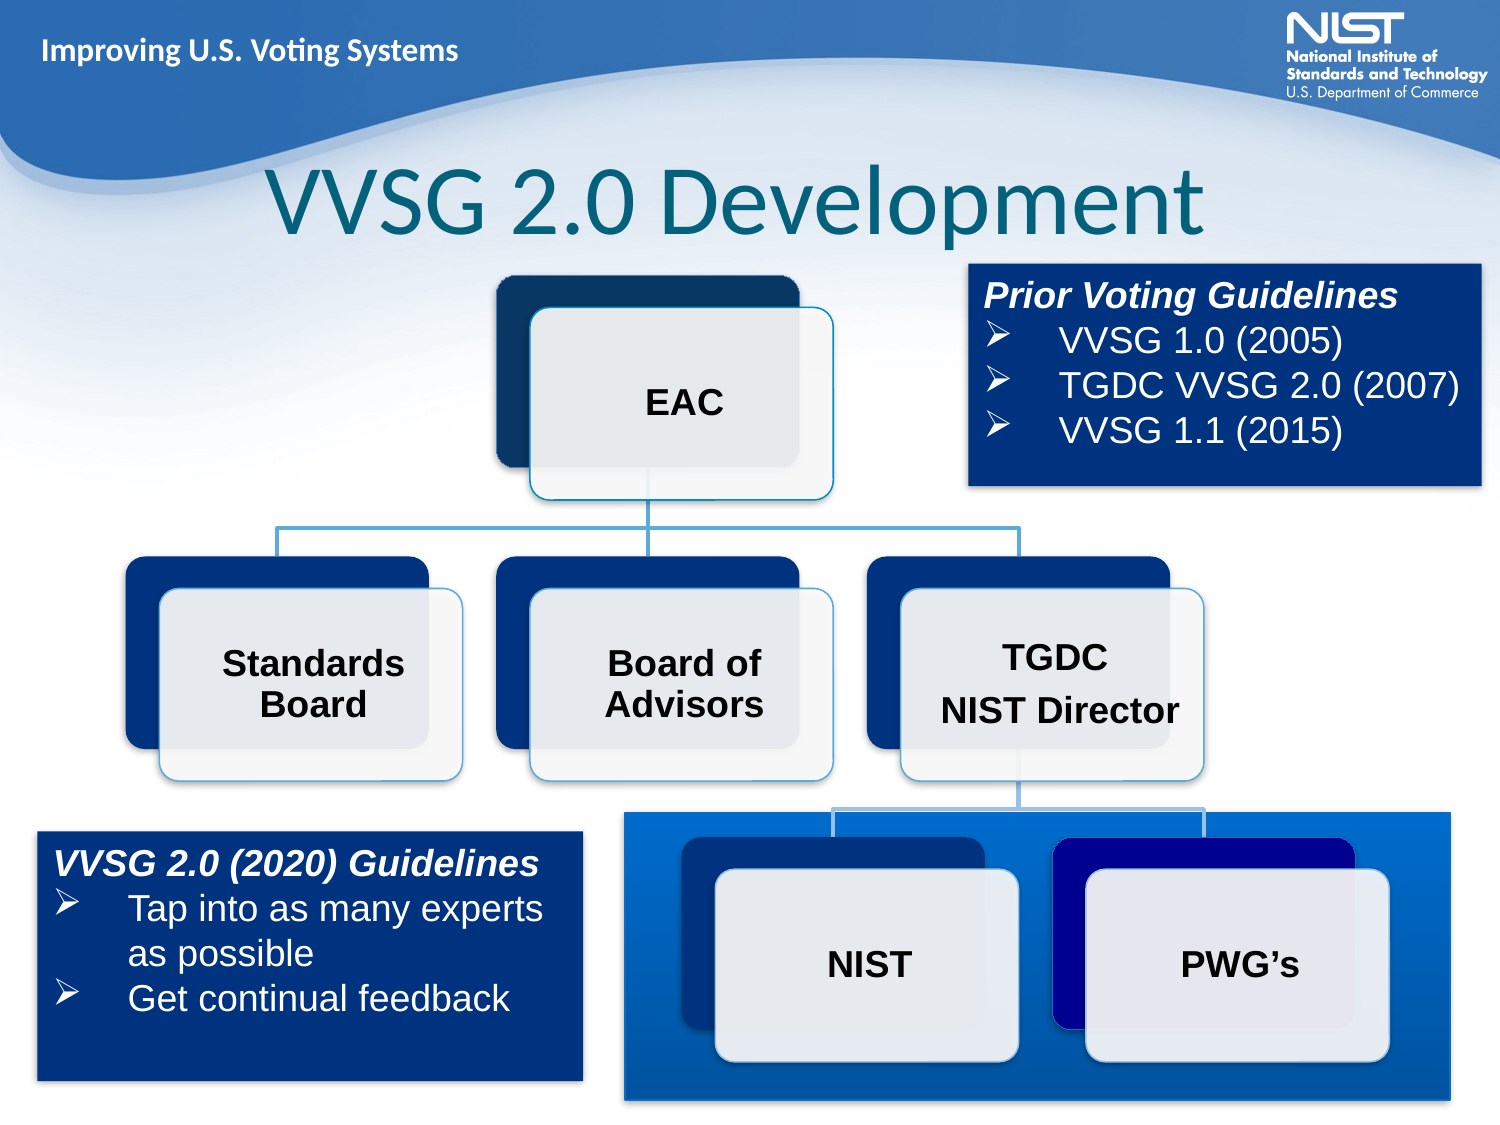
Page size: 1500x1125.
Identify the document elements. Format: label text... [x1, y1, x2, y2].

text_box [624, 812, 1451, 1101]
picture [0, 0, 1500, 1125]
text_box VVSG 2.0 (2020) Guidelines Tap into as many experts as possible Get continual feedback [37, 831, 584, 1082]
title VVSG 2.0 Development [249, 126, 1225, 264]
text_box Prior Voting Guidelines VVSG 1.0 (2005) TGDC VVSG 2.0 (2007) VVSG 1.1 (2015) [968, 263, 1482, 487]
footer Improving U.S. Voting Systems [12, 18, 488, 79]
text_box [88, 274, 1427, 1063]
